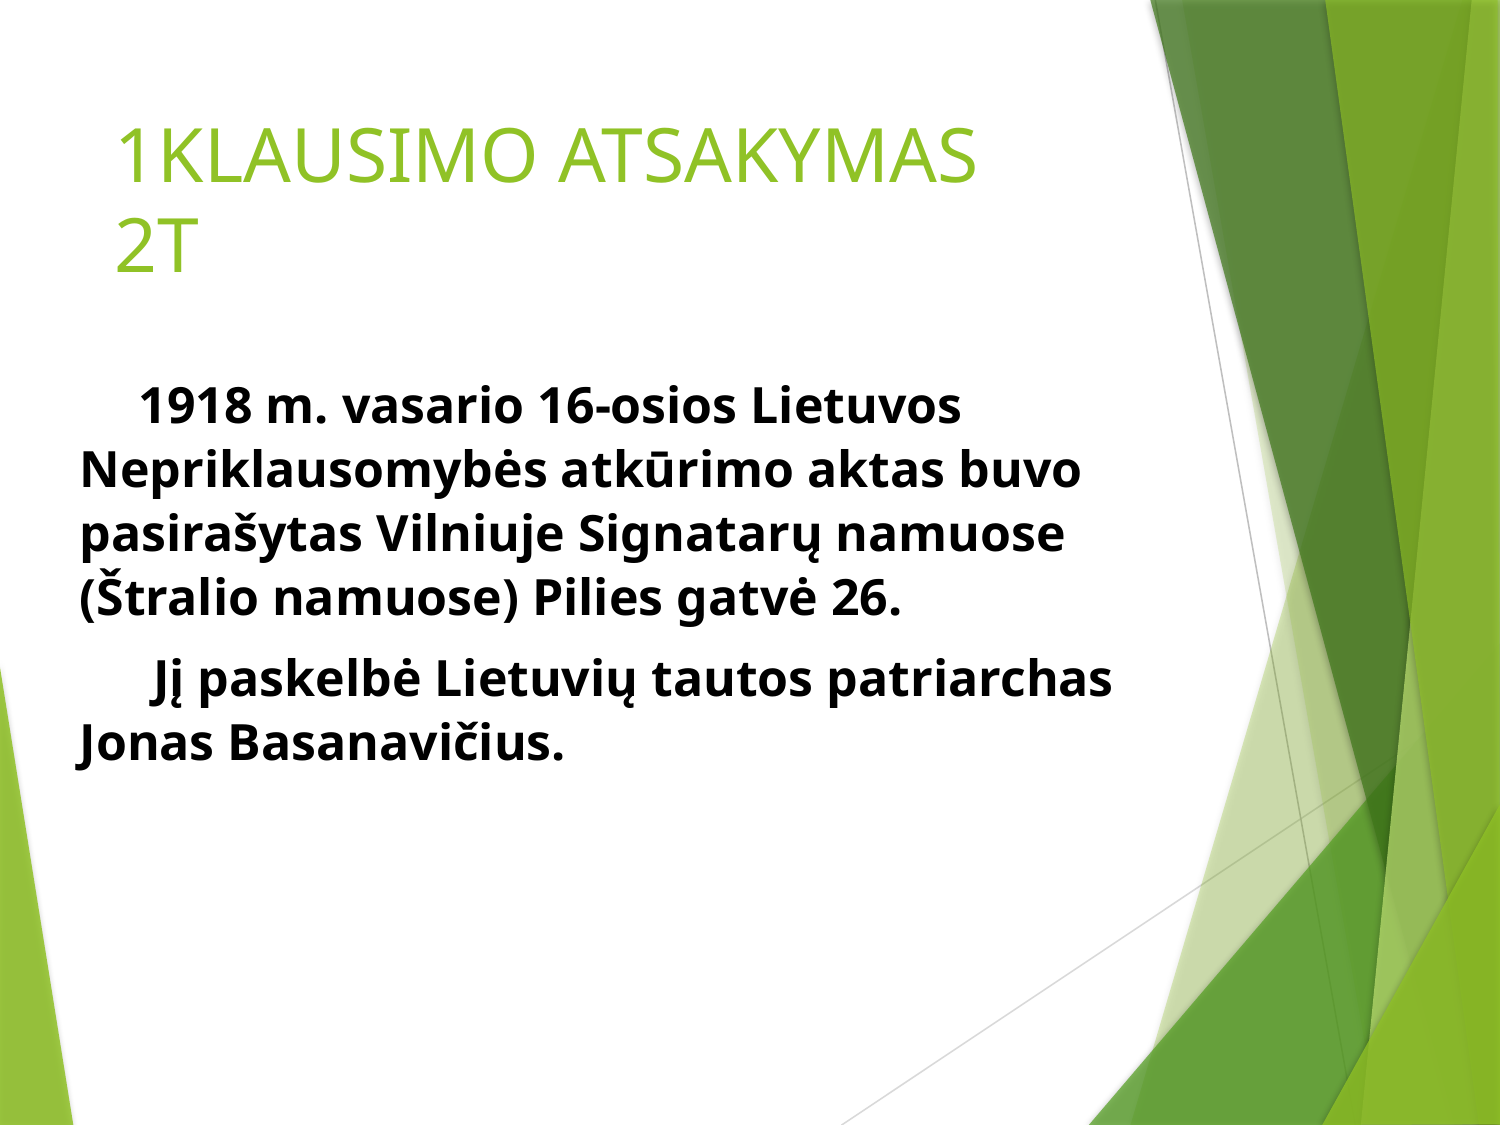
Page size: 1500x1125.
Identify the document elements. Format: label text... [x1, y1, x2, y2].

title 1KLAUSIMO ATSAKYMAS 2T [99, 99, 1142, 317]
text_box 1918 m. vasario 16-osios Lietuvos Nepriklausomybės atkūrimo aktas buvo pasirašytas Vilniuje Signatarų namuose (Štralio namuose) Pilies gatvė 26. Jį paskelbė Lietuvių tautos patriarchas Jonas Basanavičius. [64, 361, 1270, 779]
